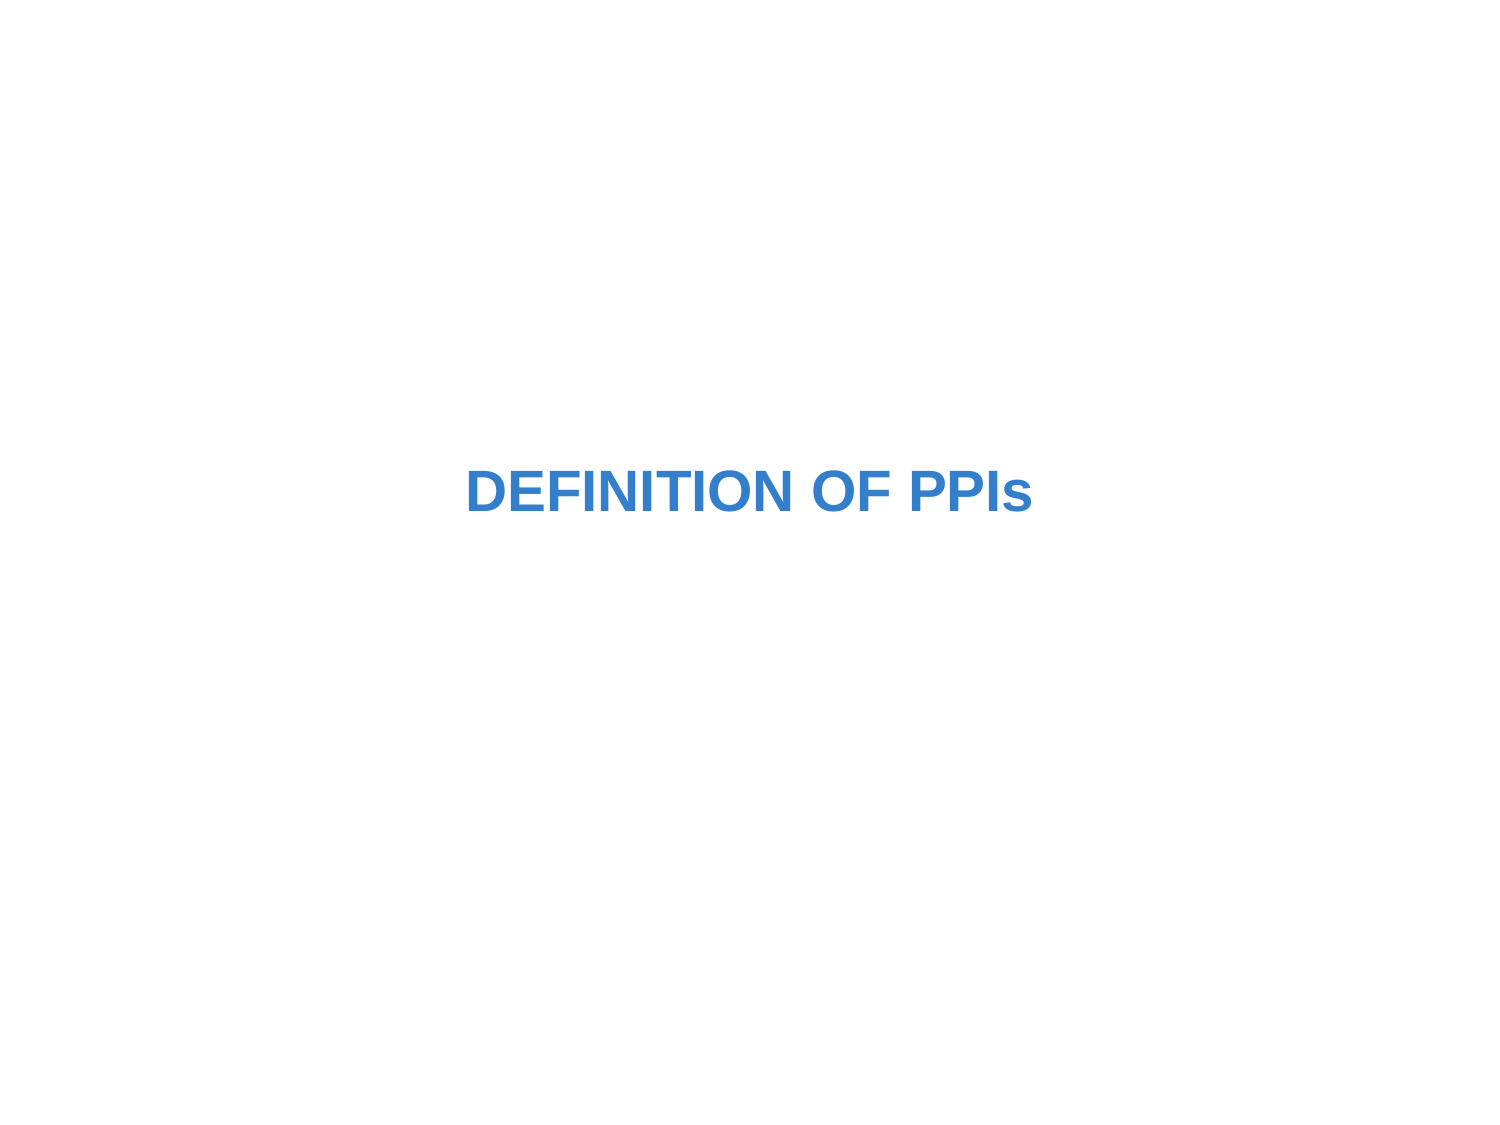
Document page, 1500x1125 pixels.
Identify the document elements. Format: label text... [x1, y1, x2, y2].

text_box DEFINITION OF PPIs [436, 439, 1064, 563]
